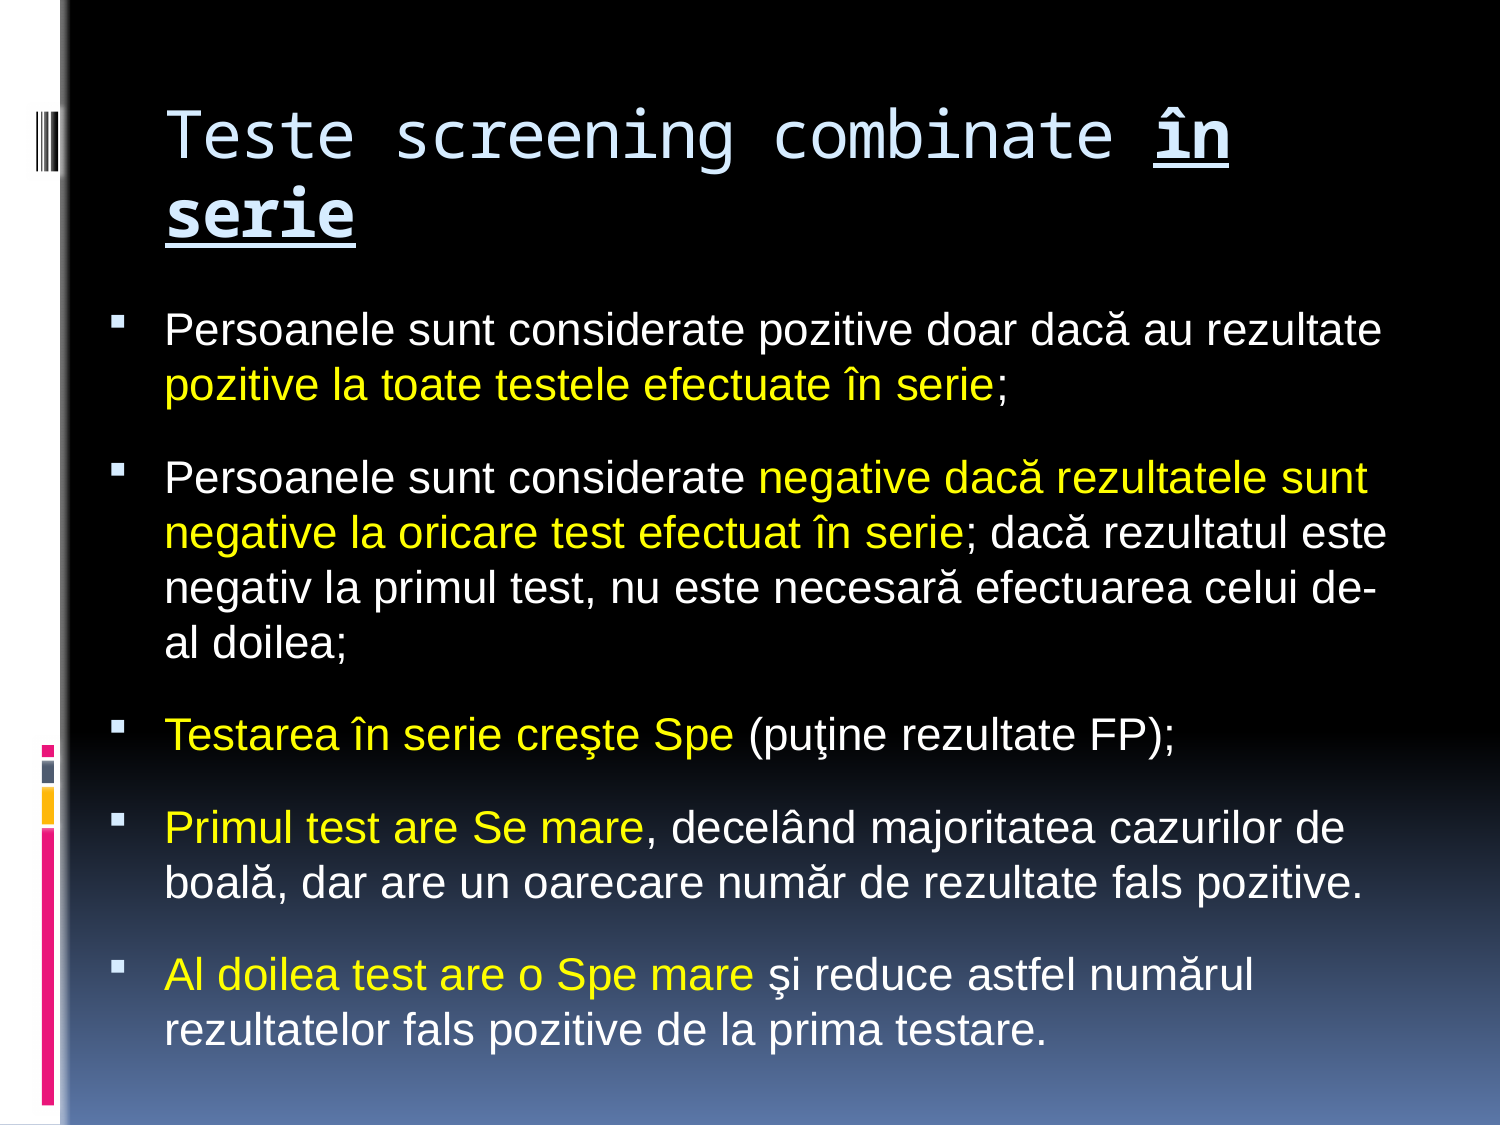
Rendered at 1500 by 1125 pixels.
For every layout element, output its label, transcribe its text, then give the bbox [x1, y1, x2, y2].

list Persoanele sunt considerate pozitive doar dacă au rezultate pozitive la toate testele efectuate în serie; Persoanele sunt considerate negative dacă rezultatele sunt negative la oricare test efectuat în serie; dacă rezultatul este negativ la primul test, nu este necesară efectuarea celui de-al doilea; Testarea în serie creşte Spe (puţine rezultate FP); Primul test are Se mare, decelând majoritatea cazurilor de boală, dar are un oarecare număr de rezultate fals pozitive. Al doilea test are o Spe mare şi reduce astfel numărul rezultatelor fals pozitive de la prima testare. [82, 292, 1425, 1043]
title Teste screening combinate în serie [150, 83, 1425, 234]
